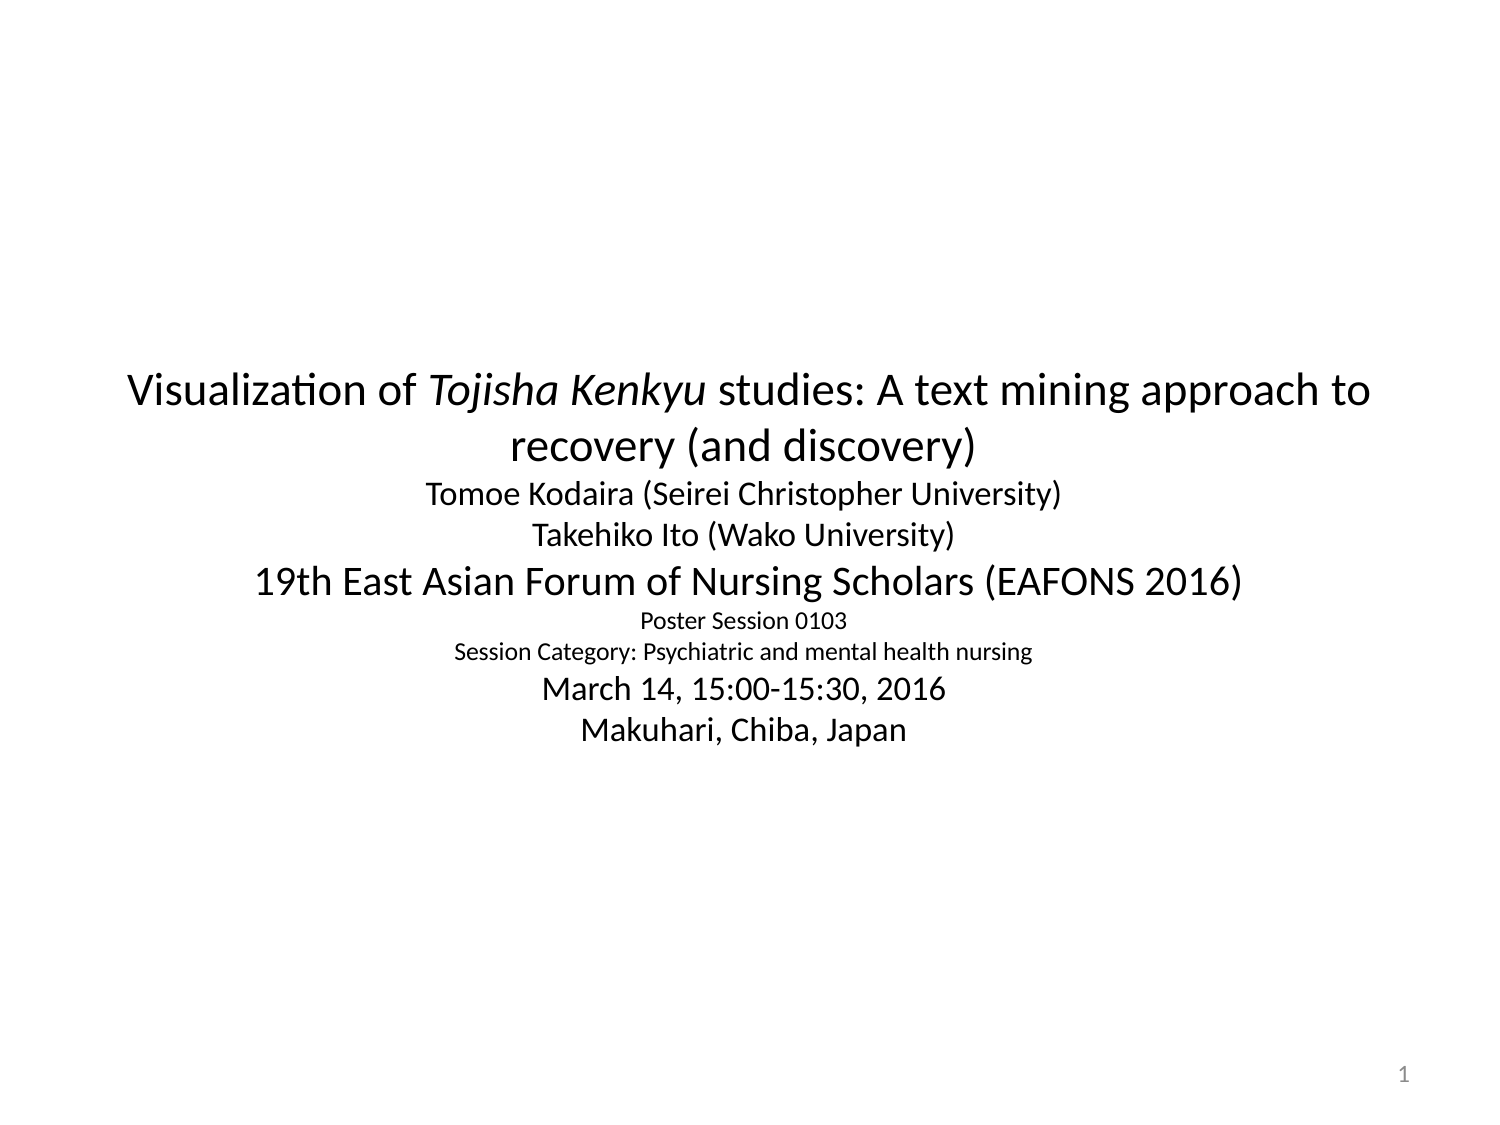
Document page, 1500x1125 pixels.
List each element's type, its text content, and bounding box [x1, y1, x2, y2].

slide_number 1 [1074, 1042, 1425, 1103]
title Visualization of Tojisha Kenkyu studies: A text mining approach to recovery (and discovery) Tomoe Kodaira (Seirei Christopher University) Takehiko Ito (Wako University) 19th East Asian Forum of Nursing Scholars (EAFONS 2016) Poster Session 0103 Session Category: Psychiatric and mental health nursing March 14, 15:00-15:30, 2016 Makuhari, Chiba, Japan [100, 349, 1388, 799]
